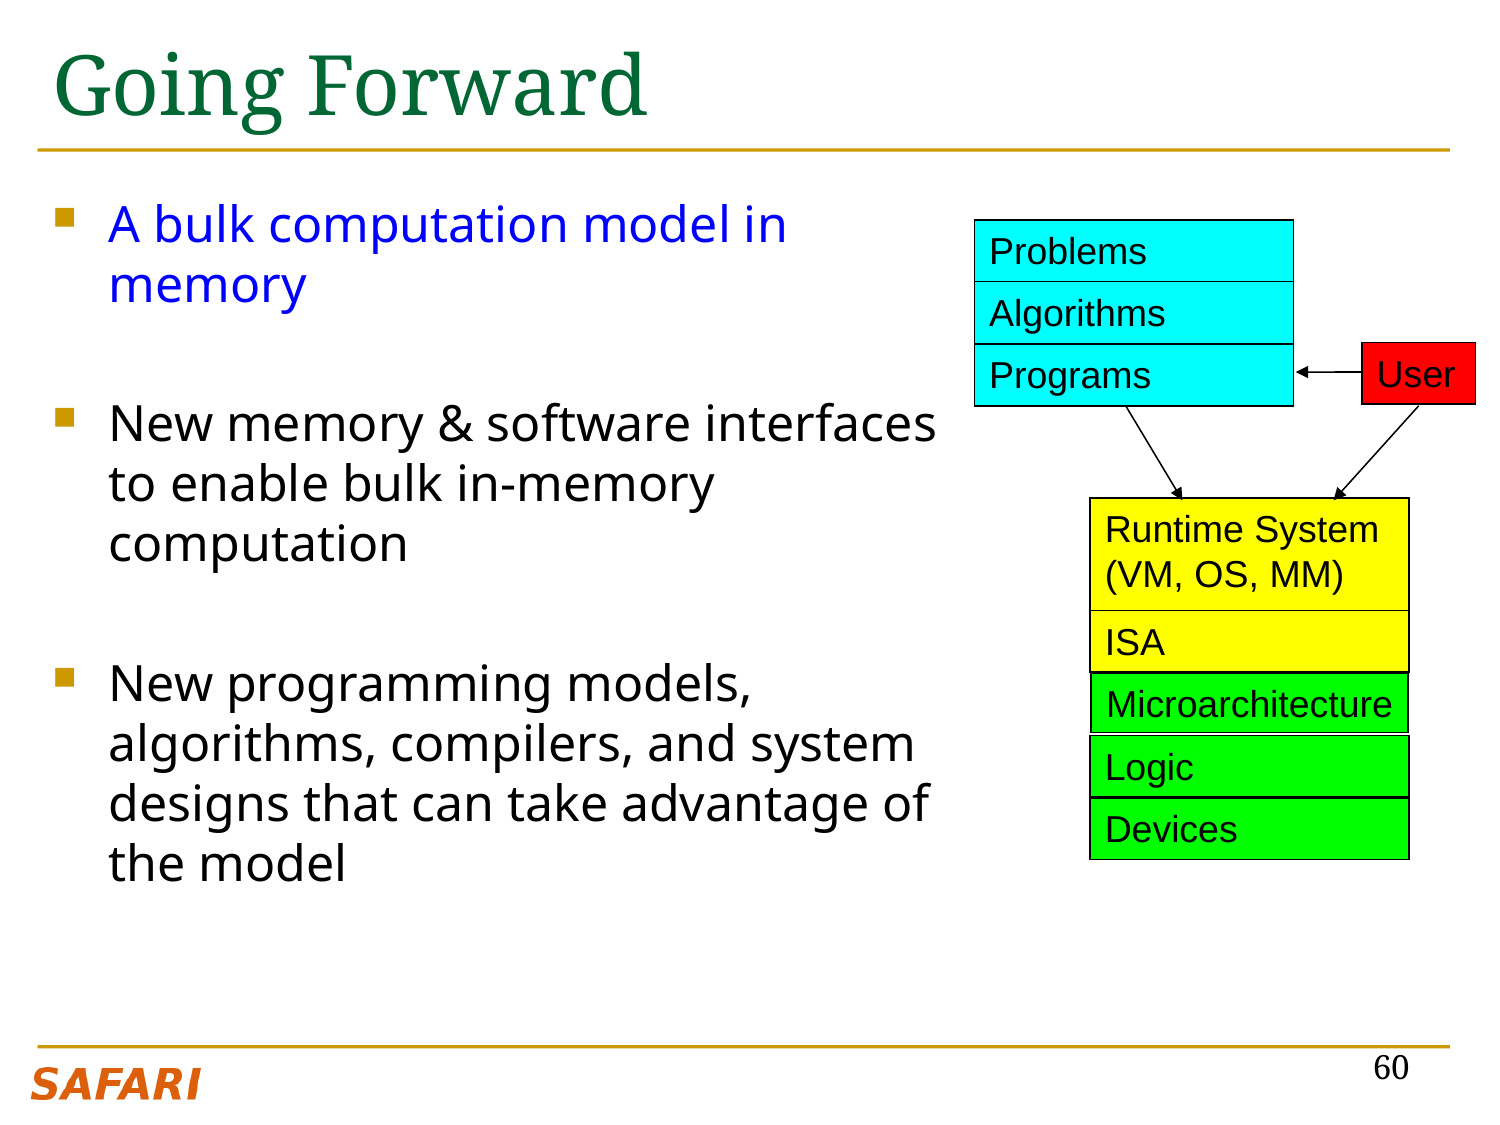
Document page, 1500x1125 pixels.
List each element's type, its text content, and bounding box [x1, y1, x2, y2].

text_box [974, 219, 1476, 860]
list A bulk computation model in memory New memory & software interfaces to enable bulk in-memory computation New programming models, algorithms, compilers, and system designs that can take advantage of the model [37, 184, 975, 1026]
picture [29, 1058, 207, 1110]
title Going Forward [37, 24, 1451, 201]
slide_number 60 [1074, 1023, 1426, 1100]
